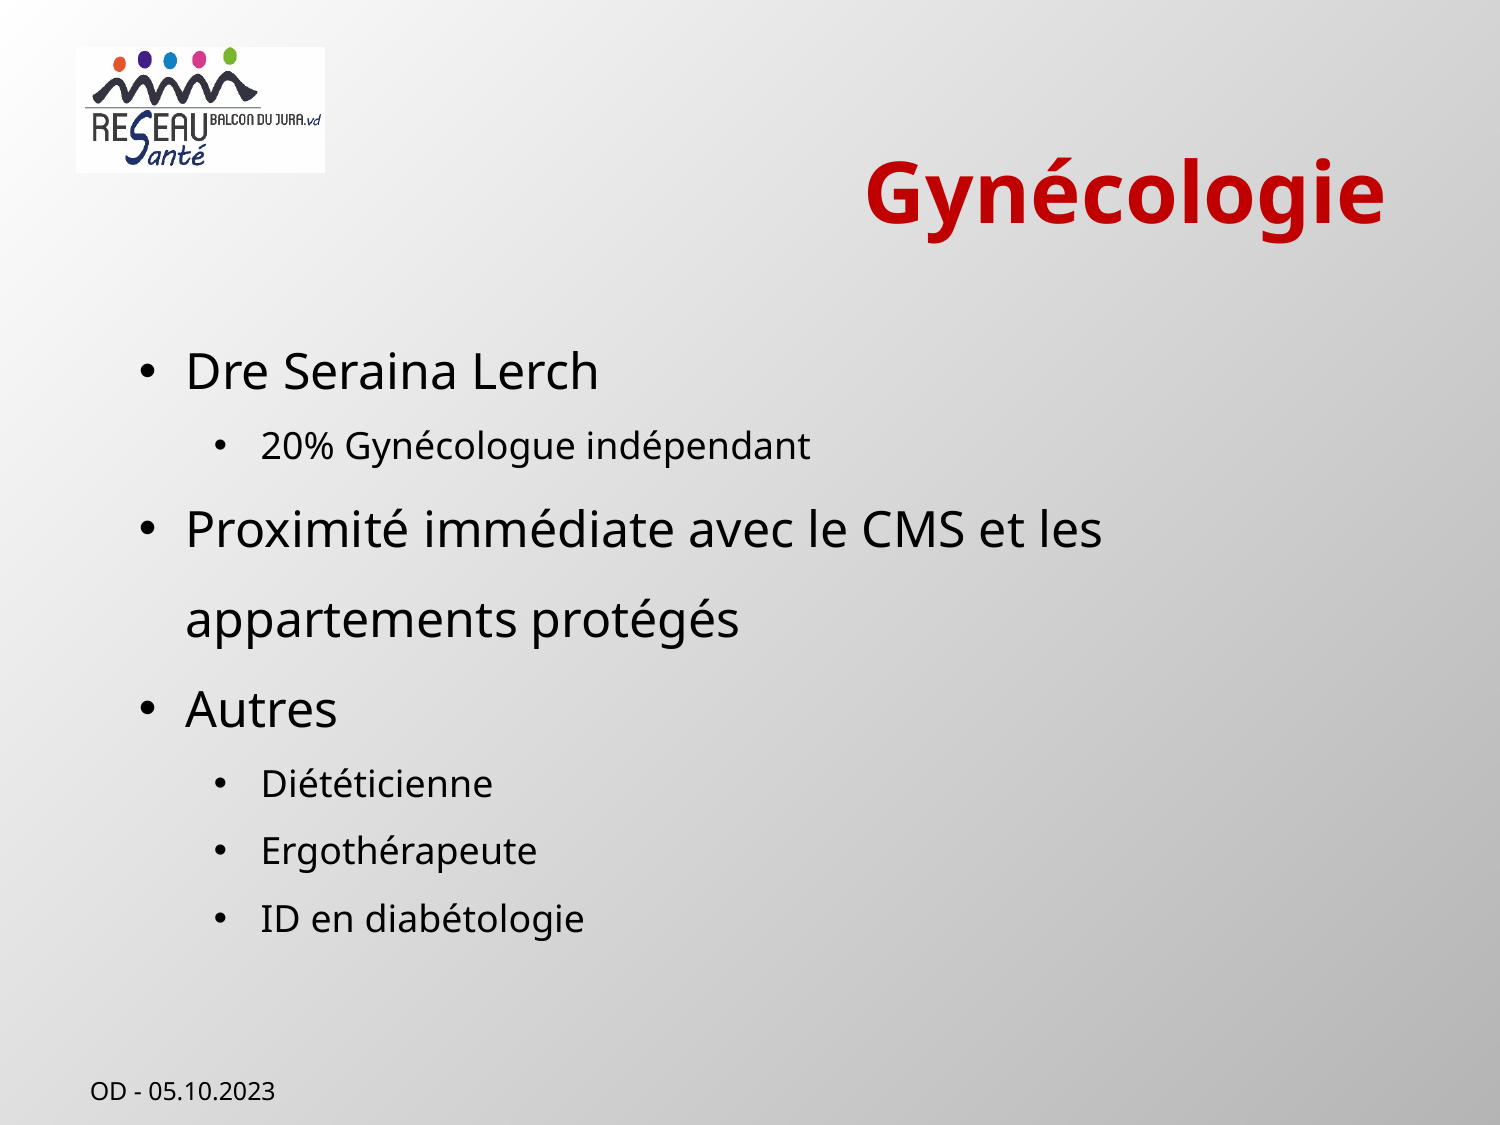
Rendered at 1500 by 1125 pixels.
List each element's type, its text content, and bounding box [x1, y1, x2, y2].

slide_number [75, 1052, 123, 1113]
text_box Dre Seraina Lerch 20% Gynécologue indépendant Proximité immédiate avec le CMS et les appartements protégés Autres Diététicienne Ergothérapeute ID en diabétologie [123, 302, 1270, 1125]
title Gynécologie [75, 45, 1425, 333]
